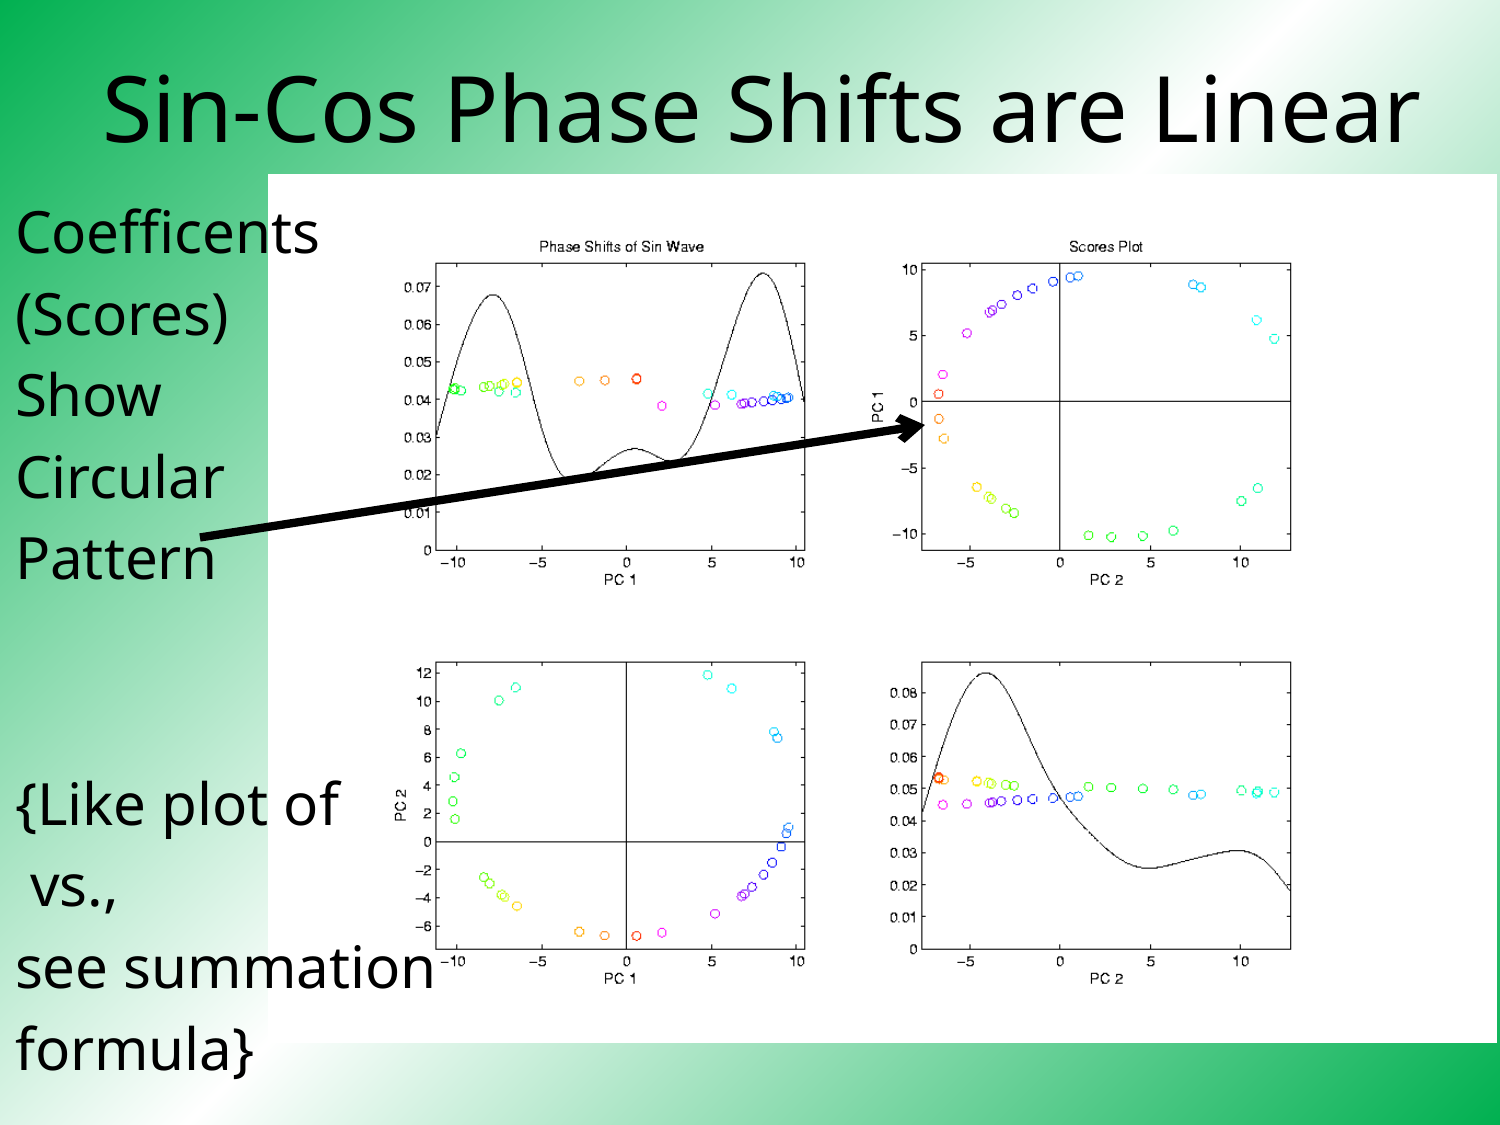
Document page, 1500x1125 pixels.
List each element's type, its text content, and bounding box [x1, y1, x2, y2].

picture [268, 174, 1498, 1043]
title Sin-Cos Phase Shifts are Linear [50, 37, 1475, 175]
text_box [199, 424, 926, 538]
